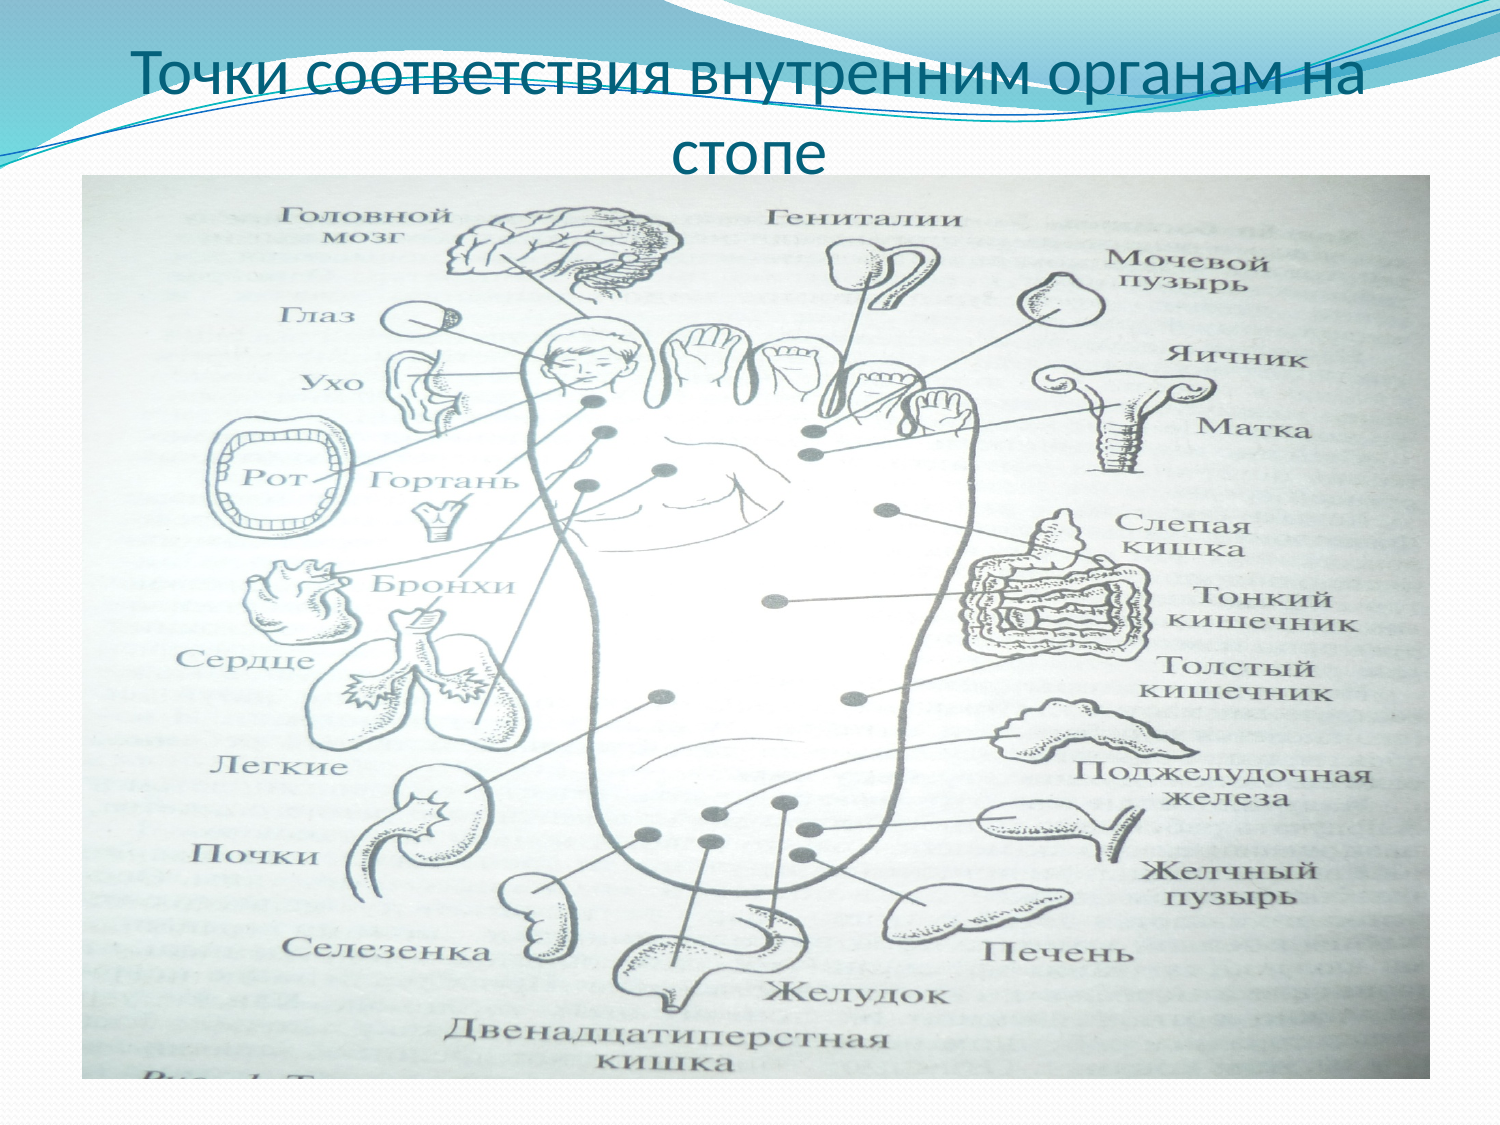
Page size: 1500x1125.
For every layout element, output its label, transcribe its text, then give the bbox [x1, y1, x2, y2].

title Точки соответствия внутренним органам на стопе [75, 115, 1425, 184]
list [81, 175, 1430, 1079]
